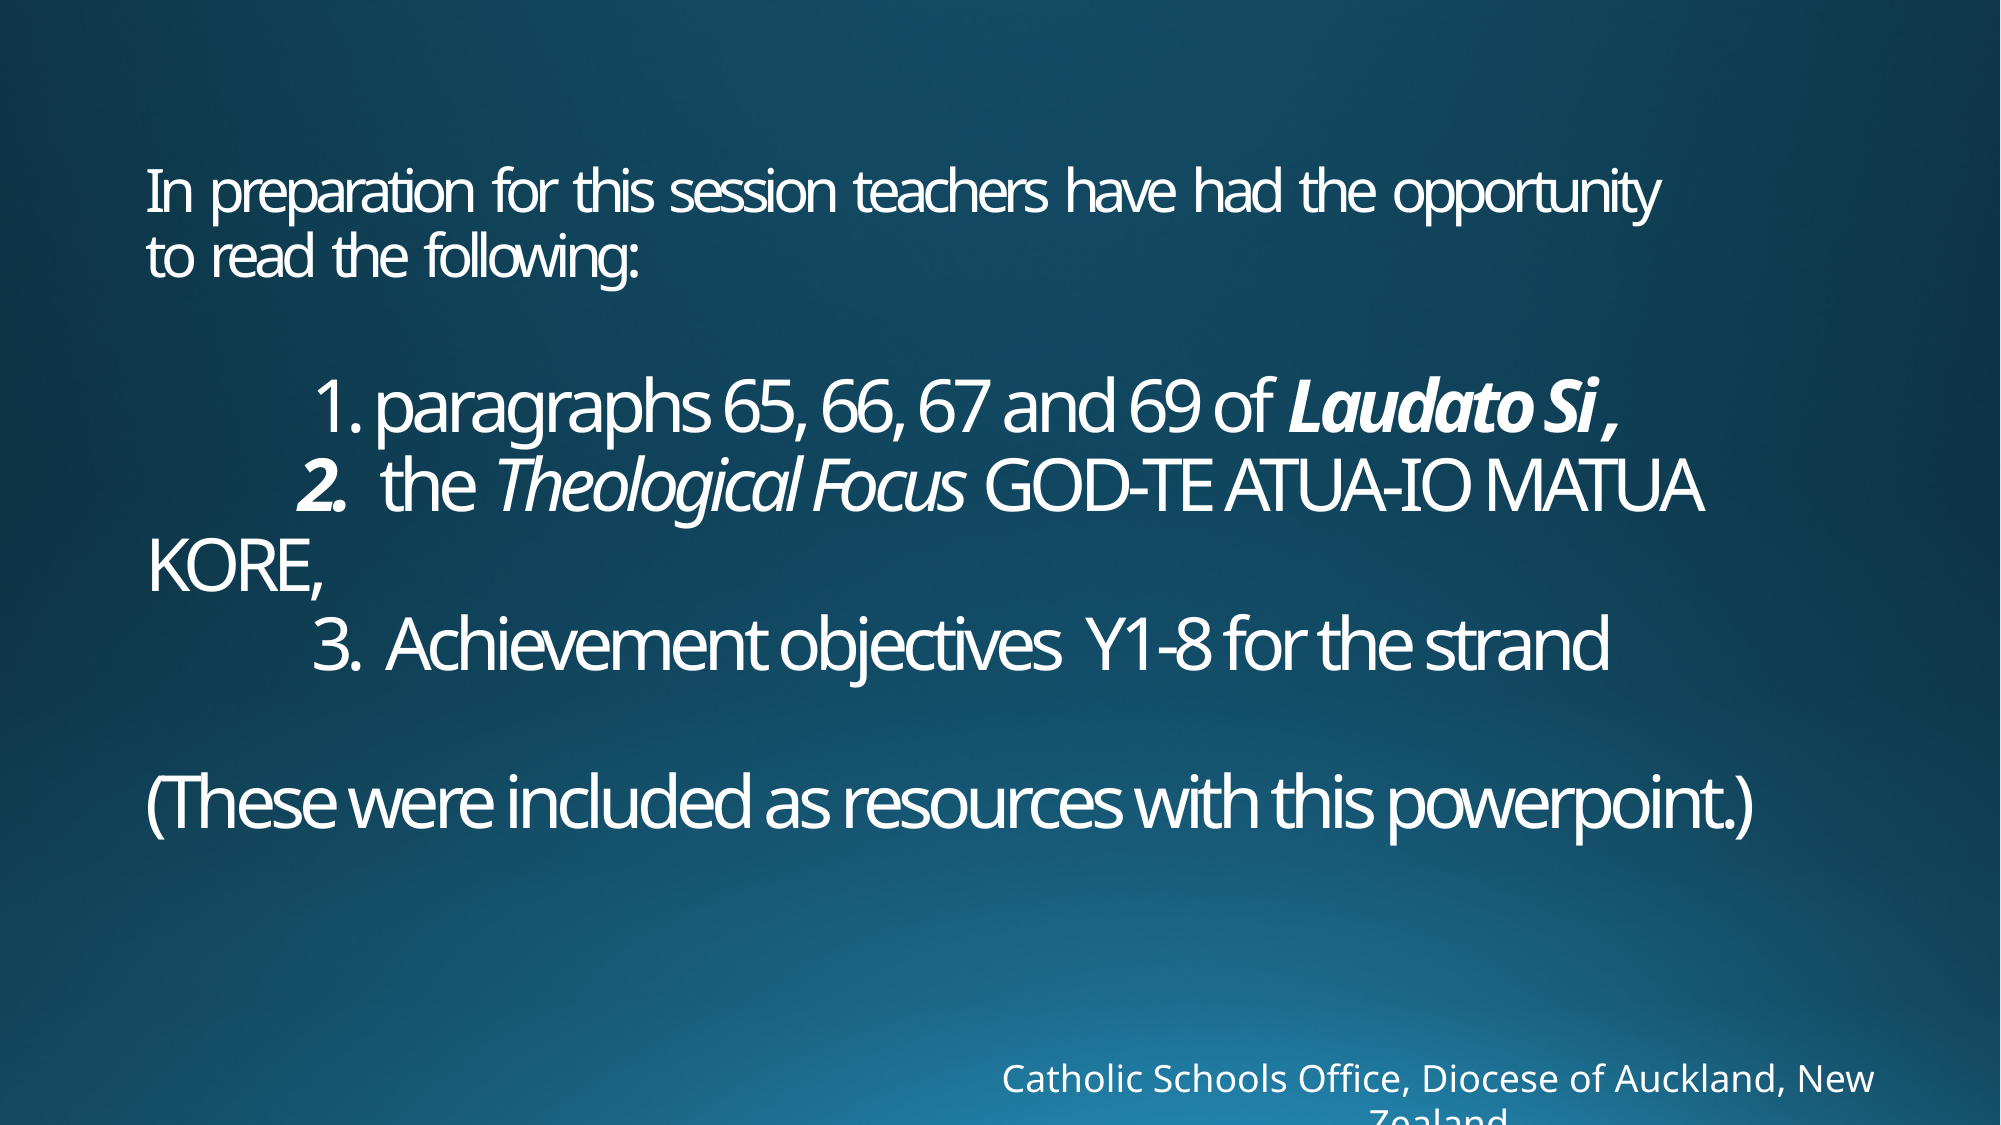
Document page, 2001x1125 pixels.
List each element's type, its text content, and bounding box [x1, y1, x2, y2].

text_box Catholic Schools Office, Diocese of Auckland, New Zealand [950, 1047, 1928, 1125]
picture [0, 0, 2001, 1125]
title In preparation for this session teachers have had the opportunity to read the following: 1. paragraphs 65, 66, 67 and 69 of Laudato Si , 2. the Theological Focus GOD-TE ATUA-IO MATUA KORE, 3. Achievement objectives Y1-8 for the strand (These were included as resources with this powerpoint.) [130, 153, 1794, 944]
